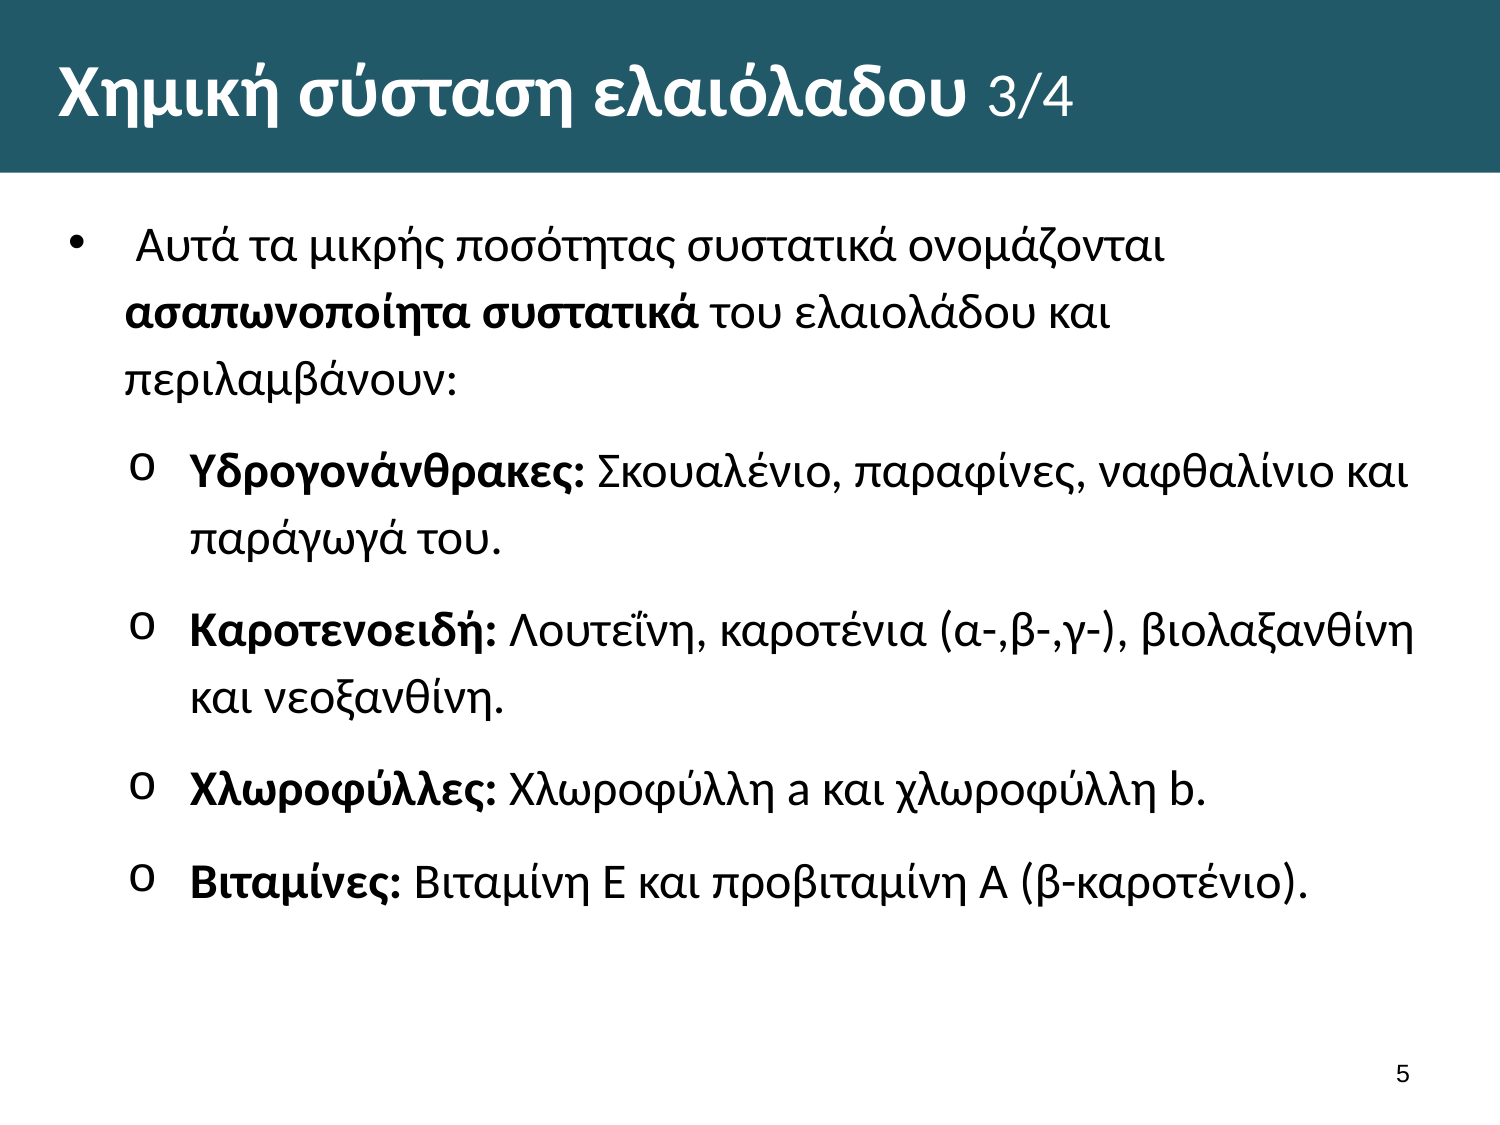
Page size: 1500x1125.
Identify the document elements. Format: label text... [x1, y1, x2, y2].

list Αυτά τα μικρής ποσότητας συστατικά ονομάζονται ασαπωνοποίητα συστατικά του ελαιολάδου και περιλαμβάνουν: Υδρογονάνθρακες: Σκουαλένιο, παραφίνες, ναφθαλίνιο και παράγωγά του. Καροτενοειδή: Λουτεΐνη, καροτένια (α-,β-,γ-), βιολαξανθίνη και νεοξανθίνη. Χλωροφύλλες: Χλωροφύλλη a και χλωροφύλλη b. Βιταμίνες: Βιταμίνη Ε και προβιταμίνη Α (β-καροτένιο). [53, 196, 1436, 1106]
title Χημική σύσταση ελαιόλαδου 3/4 [0, 0, 1500, 173]
